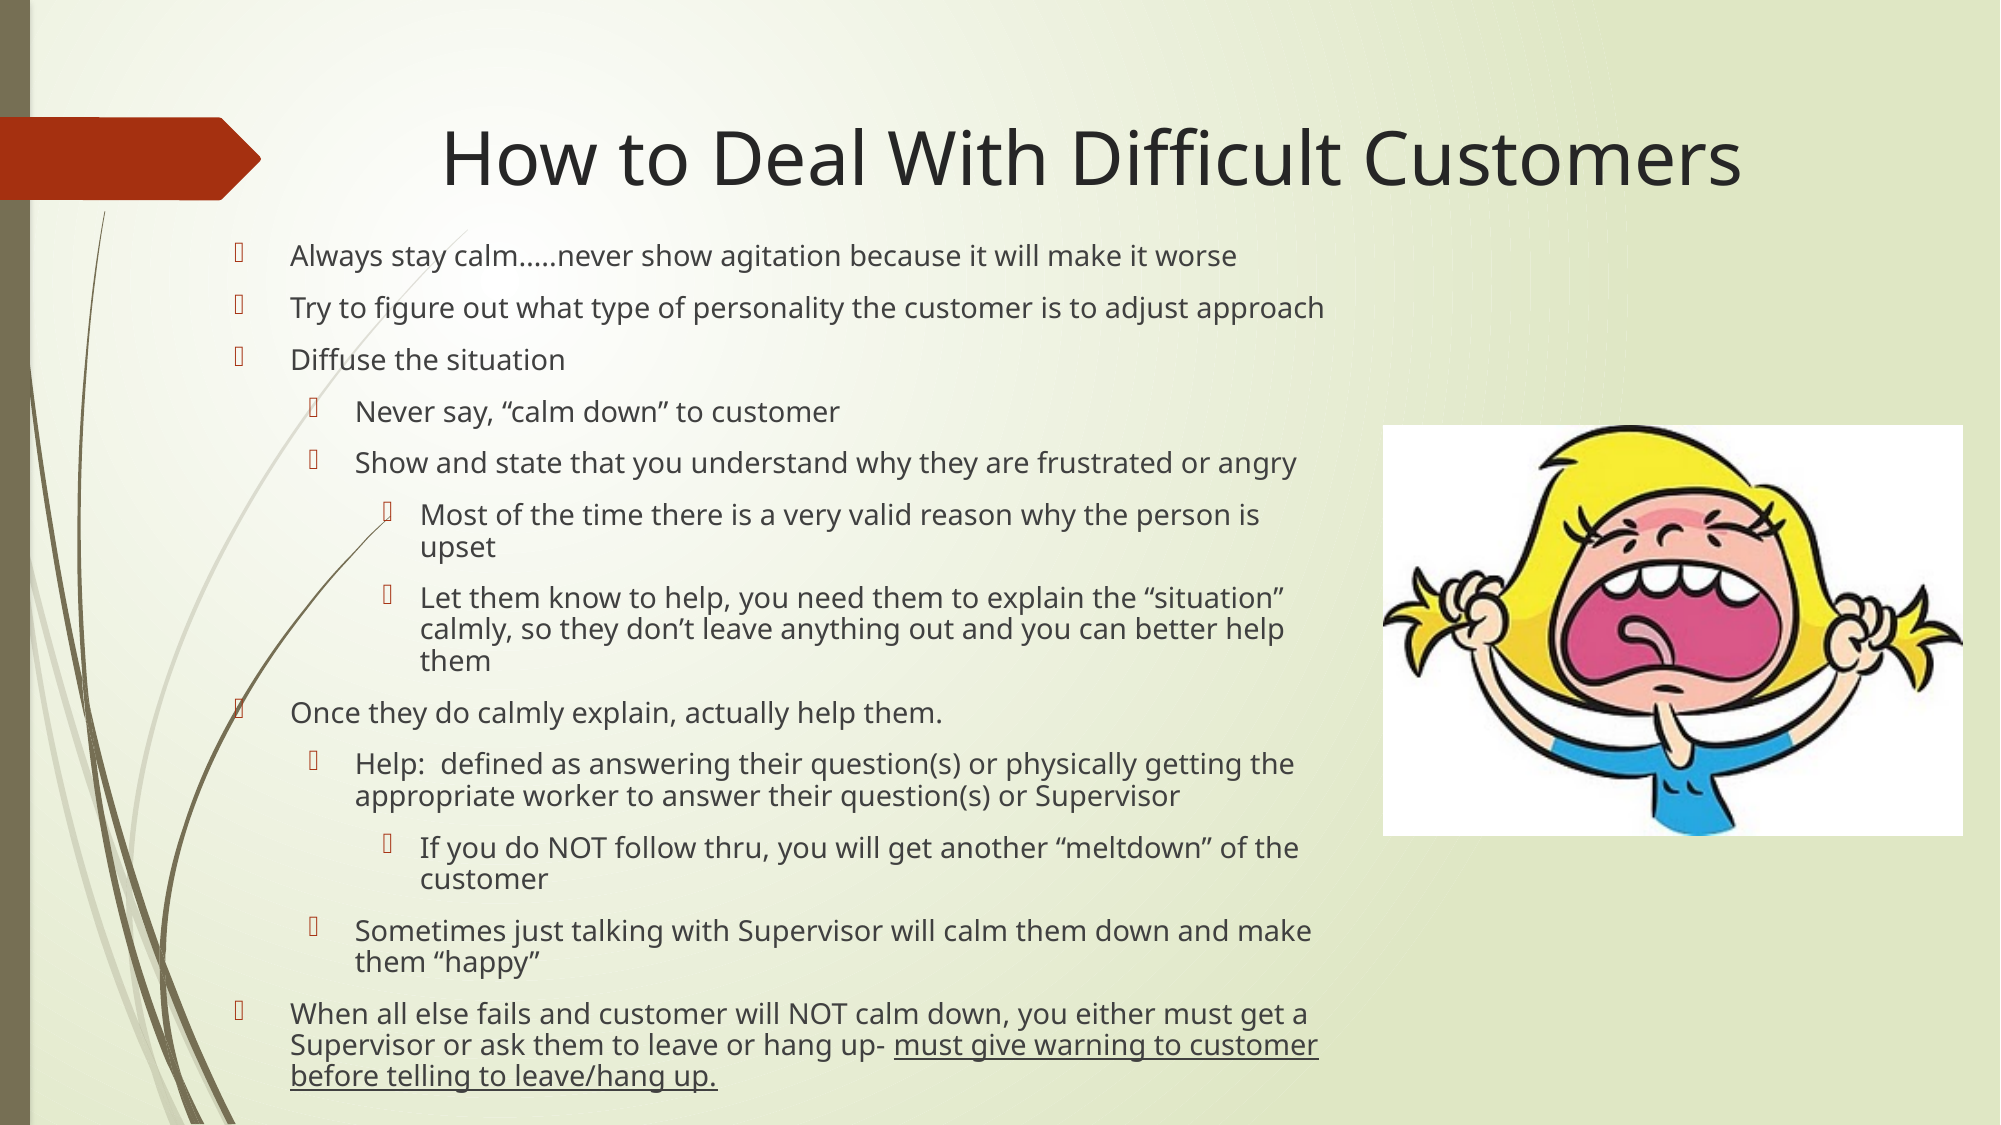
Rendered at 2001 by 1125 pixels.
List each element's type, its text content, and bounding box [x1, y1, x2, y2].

picture [1382, 425, 1963, 836]
list Always stay calm…..never show agitation because it will make it worse Try to figure out what type of personality the customer is to adjust approach Diffuse the situation Never say, “calm down” to customer Show and state that you understand why they are frustrated or angry Most of the time there is a very valid reason why the person is upset Let them know to help, you need them to explain the “situation” calmly, so they don’t leave anything out and you can better help them Once they do calmly explain, actually help them. Help: defined as answering their question(s) or physically getting the appropriate worker to answer their question(s) or Supervisor If you do NOT follow thru, you will get another “meltdown” of the customer Sometimes just talking with Supervisor will calm them down and make them “happy” When all else fails and customer will NOT calm down, you either must get a Supervisor or ask them to leave or hang up- must give warning to customer before telling to leave/hang up. [219, 234, 1359, 1106]
title How to Deal With Difficult Customers [425, 102, 1888, 313]
